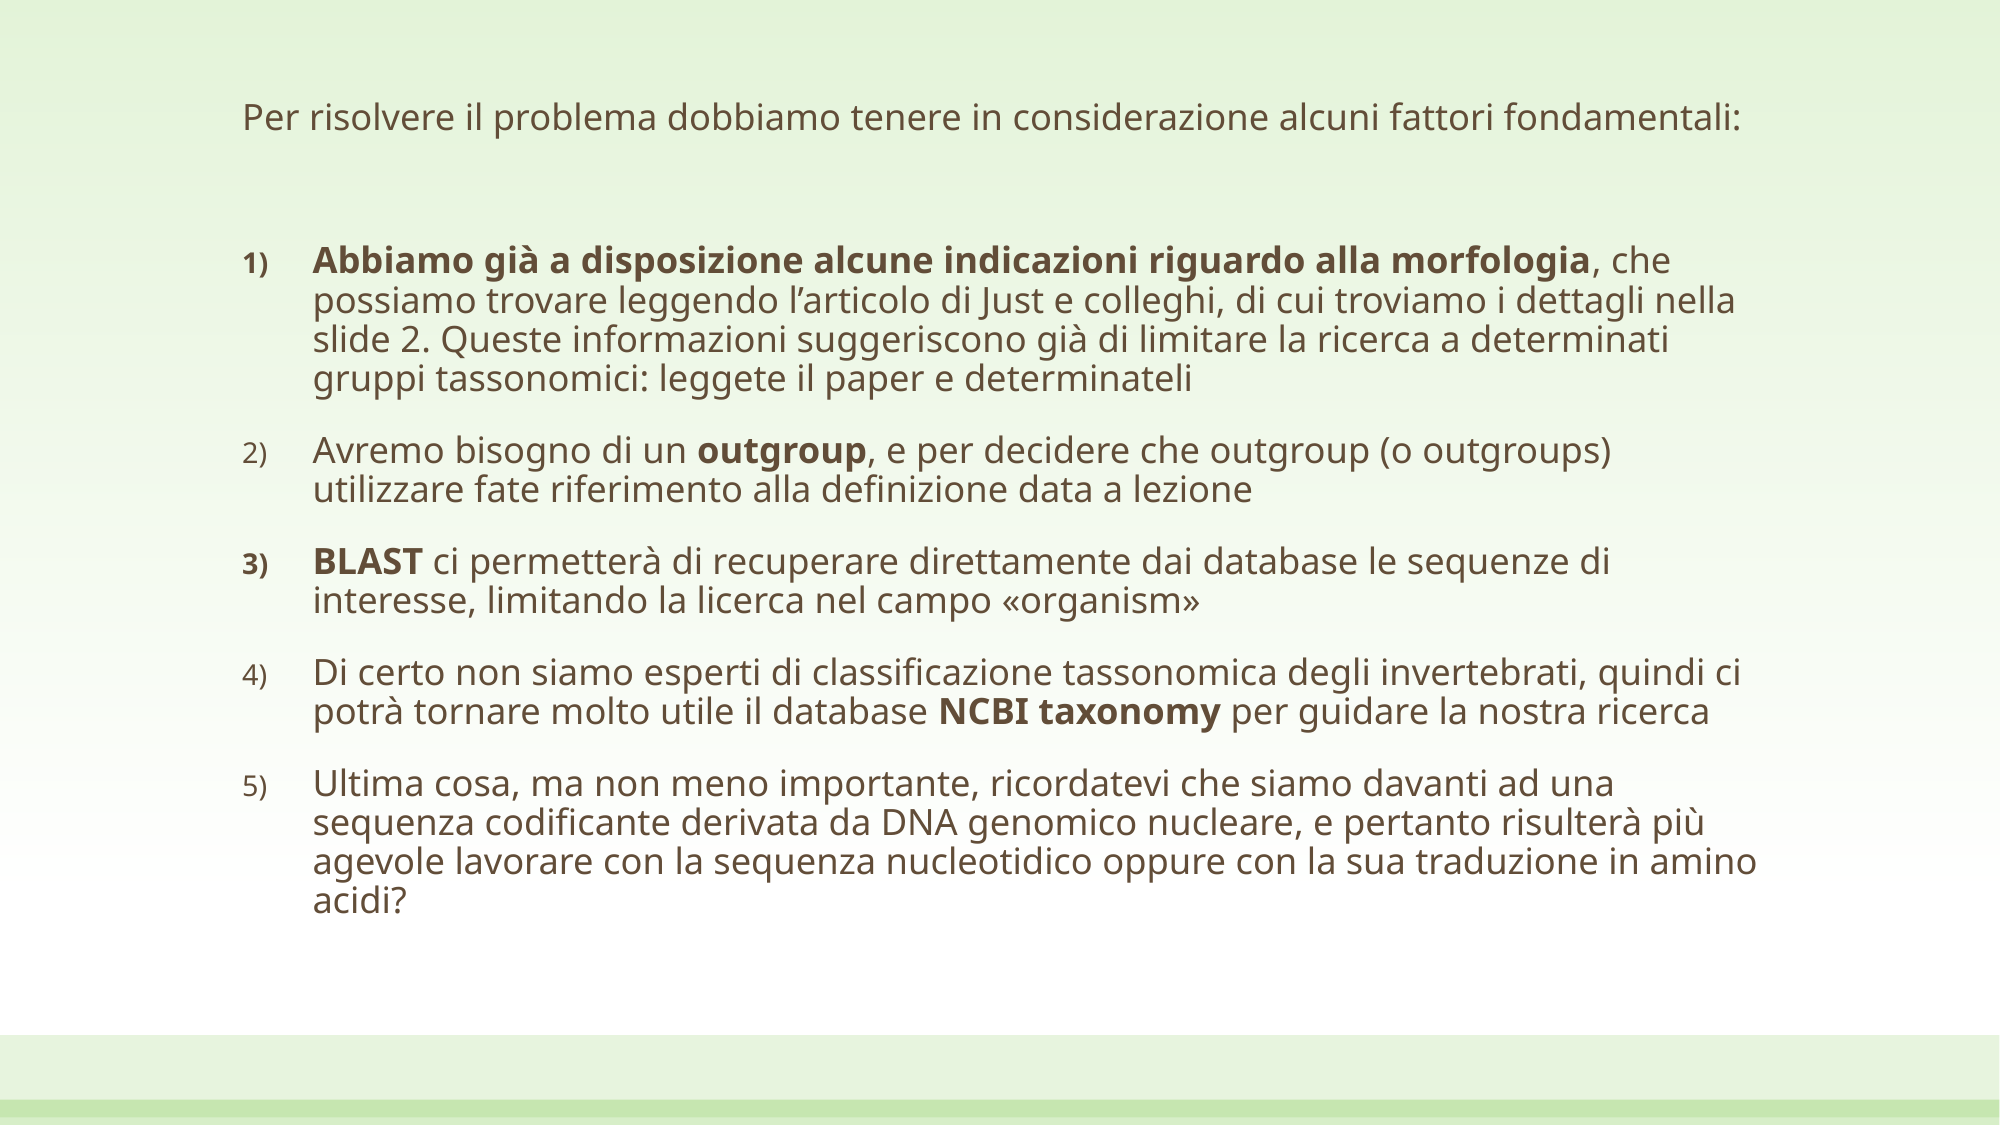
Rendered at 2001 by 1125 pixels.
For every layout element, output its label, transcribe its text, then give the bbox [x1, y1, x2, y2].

list Per risolvere il problema dobbiamo tenere in considerazione alcuni fattori fondamentali: Abbiamo già a disposizione alcune indicazioni riguardo alla morfologia, che possiamo trovare leggendo l’articolo di Just e colleghi, di cui troviamo i dettagli nella slide 2. Queste informazioni suggeriscono già di limitare la ricerca a determinati gruppi tassonomici: leggete il paper e determinateli Avremo bisogno di un outgroup, e per decidere che outgroup (o outgroups) utilizzare fate riferimento alla definizione data a lezione BLAST ci permetterà di recuperare direttamente dai database le sequenze di interesse, limitando la licerca nel campo «organism» Di certo non siamo esperti di classificazione tassonomica degli invertebrati, quindi ci potrà tornare molto utile il database NCBI taxonomy per guidare la nostra ricerca Ultima cosa, ma non meno importante, ricordatevi che siamo davanti ad una sequenza codificante derivata da DNA genomico nucleare, e pertanto risulterà più agevole lavorare con la sequenza nucleotidico oppure con la sua traduzione in amino acidi? [219, 91, 1780, 987]
